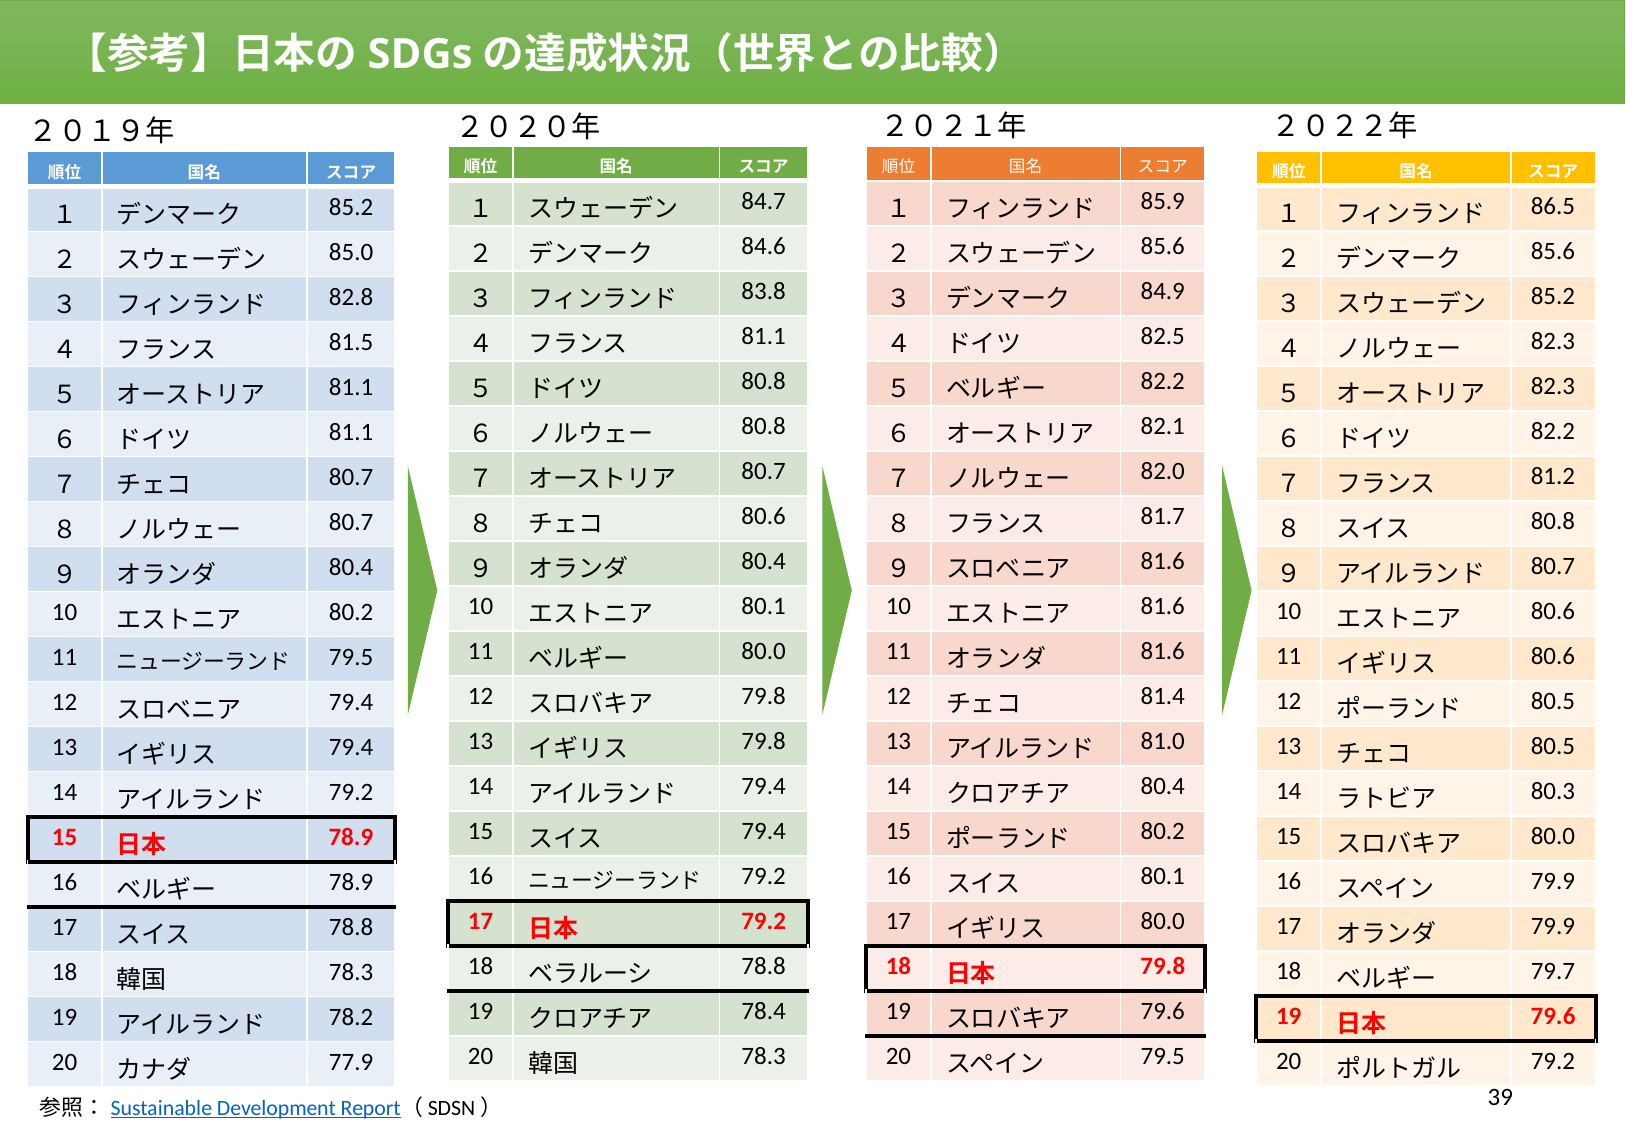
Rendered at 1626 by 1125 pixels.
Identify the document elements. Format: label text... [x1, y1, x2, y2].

table_cell デンマーク [103, 189, 306, 231]
table_cell 19 [867, 993, 930, 1034]
table_cell オーストリア [1322, 367, 1510, 410]
table_cell 13 [867, 722, 930, 765]
table_cell スロバキア [514, 677, 719, 720]
table_cell 80.1 [1121, 857, 1204, 900]
table_cell 12 [28, 682, 101, 726]
table_cell 80.6 [720, 497, 807, 540]
table_cell アイルランド [1322, 547, 1510, 590]
table_cell 韓国 [103, 952, 306, 996]
text_box ２０２２年 [1257, 100, 1434, 150]
table_cell デンマーク [1322, 232, 1510, 275]
table_cell 78.4 [720, 993, 807, 1035]
table_cell 15 [449, 812, 512, 855]
table_cell ドイツ [514, 362, 719, 405]
table_cell 79.5 [308, 637, 394, 681]
table_cell 日本 [103, 819, 306, 860]
table_cell アイルランド [103, 772, 306, 815]
table_cell スイス [1322, 502, 1510, 545]
table_cell 81.5 [308, 322, 394, 366]
table_cell アイルランド [932, 722, 1120, 765]
table_cell 77.9 [308, 1042, 394, 1086]
table_cell ４ [1257, 322, 1320, 365]
table_cell ７ [867, 452, 930, 495]
table_cell ドイツ [103, 412, 306, 456]
table_cell ６ [1257, 412, 1320, 455]
table_cell クロアチア [514, 993, 719, 1035]
table_cell 79.4 [308, 682, 394, 726]
table_cell スウェーデン [932, 227, 1120, 270]
table_cell 日本 [932, 948, 1120, 989]
table_cell フィンランド [514, 272, 719, 315]
table_cell 20 [867, 1038, 930, 1080]
table_cell 14 [449, 767, 512, 810]
table_cell 85.6 [1121, 227, 1204, 270]
table_cell 14 [867, 767, 930, 810]
table_header 順位 [1257, 152, 1320, 183]
table_cell スペイン [1322, 862, 1510, 905]
table_cell 85.0 [308, 232, 394, 276]
table_cell 10 [1257, 592, 1320, 635]
table_cell ニュージーランド [103, 637, 306, 681]
table_cell 82.3 [1512, 322, 1595, 365]
table_cell スイス [514, 812, 719, 855]
table_cell ７ [1257, 457, 1320, 500]
table_cell スウェーデン [1322, 277, 1510, 320]
table_cell フランス [932, 497, 1120, 540]
table_cell 16 [28, 864, 101, 905]
table_cell 80.6 [1512, 592, 1595, 635]
table_cell ９ [1257, 547, 1320, 590]
table_cell オランダ [1322, 907, 1510, 950]
table_cell 17 [28, 909, 101, 951]
table_cell 18 [868, 948, 930, 989]
table_cell 81.0 [1121, 722, 1204, 765]
table_cell エストニア [1322, 592, 1510, 635]
table_cell 83.8 [720, 272, 807, 315]
table_cell 10 [867, 587, 930, 630]
table_cell 80.0 [1512, 817, 1595, 860]
table_cell ８ [867, 497, 930, 540]
table_cell 81.4 [1121, 677, 1204, 720]
table_cell 17 [1257, 907, 1320, 950]
table_cell 84.9 [1121, 272, 1204, 315]
table_cell ７ [449, 452, 512, 495]
table_cell 79.6 [1121, 993, 1204, 1034]
table_cell 10 [28, 592, 101, 636]
table_cell 79.9 [1512, 907, 1595, 950]
table_cell ６ [28, 412, 101, 456]
table_cell 80.2 [308, 592, 394, 636]
table_cell 81.7 [1121, 497, 1204, 540]
table_header 国名 [1322, 152, 1510, 183]
table_cell 11 [28, 637, 101, 681]
table_header 国名 [932, 147, 1120, 180]
table_cell オランダ [103, 547, 306, 591]
table_cell アイルランド [103, 997, 306, 1041]
table_cell エストニア [103, 592, 306, 636]
table_cell ノルウェー [932, 452, 1120, 495]
table_cell ９ [449, 542, 512, 585]
table_cell 82.8 [308, 277, 394, 321]
table_cell 12 [1257, 682, 1320, 725]
table_cell スロベニア [932, 542, 1120, 585]
table_cell チェコ [514, 497, 719, 540]
table_cell ドイツ [932, 317, 1120, 360]
table_cell 18 [28, 952, 101, 996]
table_cell ８ [449, 497, 512, 540]
table_cell 79.8 [1121, 948, 1203, 989]
table_cell 12 [867, 677, 930, 720]
table_cell オランダ [932, 632, 1120, 675]
table_cell オーストリア [932, 407, 1120, 450]
table_cell 79.8 [720, 677, 807, 720]
table_cell 79.4 [720, 767, 807, 810]
table_cell 10 [449, 587, 512, 630]
table_cell 79.2 [720, 903, 806, 944]
table_cell デンマーク [514, 227, 719, 270]
table_cell ９ [867, 542, 930, 585]
table_cell エストニア [932, 587, 1120, 630]
table_cell 79.9 [1512, 862, 1595, 905]
table_cell ３ [28, 277, 101, 321]
table_cell ９ [28, 547, 101, 591]
table_cell 80.0 [1121, 902, 1204, 944]
table_header 順位 [449, 151, 512, 178]
table_cell アイルランド [514, 767, 719, 810]
table_cell 81.6 [1121, 632, 1204, 675]
table_cell 79.5 [1121, 1038, 1204, 1080]
table_cell スイス [932, 857, 1120, 900]
table_cell 80.2 [1121, 812, 1204, 855]
table_cell 19 [1258, 998, 1320, 1039]
table_cell ベルギー [1322, 952, 1510, 994]
table_cell ノルウェー [514, 407, 719, 450]
table_cell 82.5 [1121, 317, 1204, 360]
table_cell ８ [1257, 502, 1320, 545]
text_box [406, 465, 439, 716]
table_cell ニュージーランド [514, 857, 719, 899]
table_cell ５ [867, 362, 930, 405]
table_cell 85.9 [1121, 182, 1204, 225]
table_cell ５ [449, 362, 512, 405]
table_cell イギリス [1322, 637, 1510, 680]
table_cell 17 [867, 902, 930, 944]
table_cell 78.9 [308, 864, 394, 905]
table_cell 16 [1257, 862, 1320, 905]
table_cell 18 [449, 948, 512, 989]
text_box ２０１９年 [14, 104, 191, 155]
table_cell 79.2 [720, 857, 807, 899]
table_cell 80.8 [1512, 502, 1595, 545]
table_cell 19 [449, 993, 512, 1035]
table_cell 18 [1257, 952, 1320, 994]
table_cell 15 [1257, 817, 1320, 860]
table_cell フィンランド [932, 182, 1120, 225]
table_cell 韓国 [514, 1037, 719, 1080]
table_cell 80.5 [1512, 727, 1595, 770]
table_cell スロベニア [103, 682, 306, 726]
table_cell ベラルーシ [514, 948, 719, 989]
table_cell ６ [867, 407, 930, 450]
table_cell 80.3 [1512, 772, 1595, 815]
table_cell ３ [867, 272, 930, 315]
table_cell １ [449, 183, 512, 225]
table_cell １ [867, 182, 930, 225]
table_cell 80.4 [720, 542, 807, 585]
text_box 【参考】日本のSDGsの達成状況（世界との比較） [0, 0, 1625, 104]
table_cell 85.6 [1512, 232, 1595, 275]
table_cell フランス [1322, 457, 1510, 500]
table_cell 81.1 [308, 412, 394, 456]
table_cell ２ [449, 227, 512, 270]
table_cell スウェーデン [103, 232, 306, 276]
table_cell 11 [449, 632, 512, 675]
table_cell チェコ [932, 677, 1120, 720]
table_cell ベルギー [932, 362, 1120, 405]
table_cell 80.1 [720, 587, 807, 630]
table_header スコア [1121, 147, 1204, 180]
table_cell エストニア [514, 587, 719, 630]
table_cell 80.7 [308, 502, 394, 546]
table_cell ドイツ [1322, 412, 1510, 455]
table_cell ポーランド [932, 812, 1120, 855]
table_cell ノルウェー [1322, 322, 1510, 365]
table_cell 16 [867, 857, 930, 900]
table_cell 78.3 [308, 952, 394, 996]
text_box ２０２１年 [866, 100, 1043, 150]
table_cell 82.2 [1512, 412, 1595, 455]
table_cell 14 [1257, 772, 1320, 815]
table_cell ３ [449, 272, 512, 315]
table_cell ５ [28, 367, 101, 411]
table_cell イギリス [103, 727, 306, 771]
table_cell １ [28, 189, 101, 231]
table_cell カナダ [103, 1042, 306, 1086]
table_cell イギリス [932, 902, 1120, 944]
table_cell 13 [449, 722, 512, 765]
table_cell フランス [103, 322, 306, 366]
table_cell ベルギー [103, 864, 306, 905]
table_cell 15 [867, 812, 930, 855]
table_cell 14 [28, 772, 101, 815]
table_cell 80.7 [720, 452, 807, 495]
table_cell スロバキア [1322, 817, 1510, 860]
table_cell 19 [28, 997, 101, 1041]
table_cell 80.7 [308, 457, 394, 501]
table_cell 80.5 [1512, 682, 1595, 725]
table_cell 78.9 [308, 819, 393, 860]
table_header 順位 [28, 155, 101, 184]
text_box [1221, 465, 1253, 716]
table_cell ポルトガル [1322, 1043, 1510, 1072]
table_cell 16 [449, 857, 512, 899]
table_cell 79.2 [308, 772, 394, 815]
table_cell 15 [30, 819, 101, 860]
table_cell ２ [867, 227, 930, 270]
table_cell 79.4 [308, 727, 394, 771]
table_cell 84.6 [720, 227, 807, 270]
table_cell 85.2 [1512, 277, 1595, 320]
table_cell 79.4 [720, 812, 807, 855]
table_cell 80.8 [720, 407, 807, 450]
table_cell 82.0 [1121, 452, 1204, 495]
table_cell ２ [28, 232, 101, 276]
table_cell ポーランド [1322, 682, 1510, 725]
table_cell ４ [867, 317, 930, 360]
table_cell 80.0 [720, 632, 807, 675]
table_header スコア [308, 152, 394, 184]
table_cell フランス [514, 317, 719, 360]
table_cell スロバキア [932, 993, 1120, 1034]
text_box 参照：Sustainable Development Report（SDSN） [25, 1085, 518, 1125]
table_header スコア [1512, 152, 1595, 183]
table_cell デンマーク [932, 272, 1120, 315]
table_cell チェコ [1322, 727, 1510, 770]
table_cell 78.8 [308, 909, 394, 951]
table_cell ４ [449, 317, 512, 360]
table_cell 81.6 [1121, 587, 1204, 630]
table_cell 86.5 [1512, 188, 1595, 230]
table_cell 84.7 [720, 183, 807, 225]
table_header 国名 [514, 147, 719, 178]
table_cell 11 [867, 632, 930, 675]
table_cell 82.3 [1512, 367, 1595, 410]
table_cell 79.2 [1512, 1043, 1595, 1085]
table_cell スウェーデン [514, 183, 719, 225]
table_cell ５ [1257, 367, 1320, 410]
table_cell 79.7 [1512, 952, 1595, 994]
table_cell イギリス [514, 722, 719, 765]
table_cell ２ [1257, 232, 1320, 275]
table_cell 78.8 [720, 948, 807, 989]
table_cell 13 [1257, 727, 1320, 770]
table_cell 80.8 [720, 362, 807, 405]
table_cell 78.3 [720, 1037, 807, 1080]
table_cell オランダ [514, 542, 719, 585]
table_cell フィンランド [1322, 188, 1510, 230]
table_cell 11 [1257, 637, 1320, 680]
table_cell ３ [1257, 277, 1320, 320]
table_cell ８ [28, 502, 101, 546]
table_cell 81.2 [1512, 457, 1595, 500]
table_cell ベルギー [514, 632, 719, 675]
table_cell 85.2 [308, 189, 394, 231]
table_header スコア [720, 147, 807, 178]
table_cell 82.2 [1121, 362, 1204, 405]
table_cell 79.6 [1512, 998, 1594, 1039]
table_cell スイス [103, 909, 306, 951]
table_cell 81.1 [308, 367, 394, 411]
table_cell 20 [449, 1037, 512, 1080]
table_cell １ [1257, 188, 1320, 230]
table_cell 80.4 [308, 547, 394, 591]
table_cell 80.7 [1512, 547, 1595, 590]
table_cell スペイン [932, 1038, 1120, 1080]
table_cell ７ [28, 457, 101, 501]
table_cell 81.6 [1121, 542, 1204, 585]
table_cell 79.8 [720, 722, 807, 765]
table_cell チェコ [103, 457, 306, 501]
table_cell ノルウェー [103, 502, 306, 546]
text_box ２０２０年 [440, 101, 617, 151]
table_cell フィンランド [103, 277, 306, 321]
table_header 順位 [867, 150, 930, 180]
table_cell ６ [449, 407, 512, 450]
table_cell 20 [1257, 1043, 1320, 1072]
table_cell 13 [28, 727, 101, 771]
table_cell 78.2 [308, 997, 394, 1041]
table_cell オーストリア [514, 452, 719, 495]
table_cell クロアチア [932, 767, 1120, 810]
table_cell 日本 [1322, 998, 1510, 1039]
table_cell 12 [449, 677, 512, 720]
text_box 38 [1162, 1072, 1528, 1125]
table_cell ４ [28, 322, 101, 366]
text_box [821, 465, 853, 716]
table_cell 20 [28, 1042, 101, 1086]
table_cell 17 [450, 903, 512, 944]
table_cell 82.1 [1121, 407, 1204, 450]
table_header 国名 [103, 152, 306, 184]
table_cell 日本 [514, 903, 719, 944]
table_cell 81.1 [720, 317, 807, 360]
table_cell オーストリア [103, 367, 306, 411]
table_cell ラトビア [1322, 772, 1510, 815]
table_cell 80.6 [1512, 637, 1595, 680]
table_cell 80.4 [1121, 767, 1204, 810]
